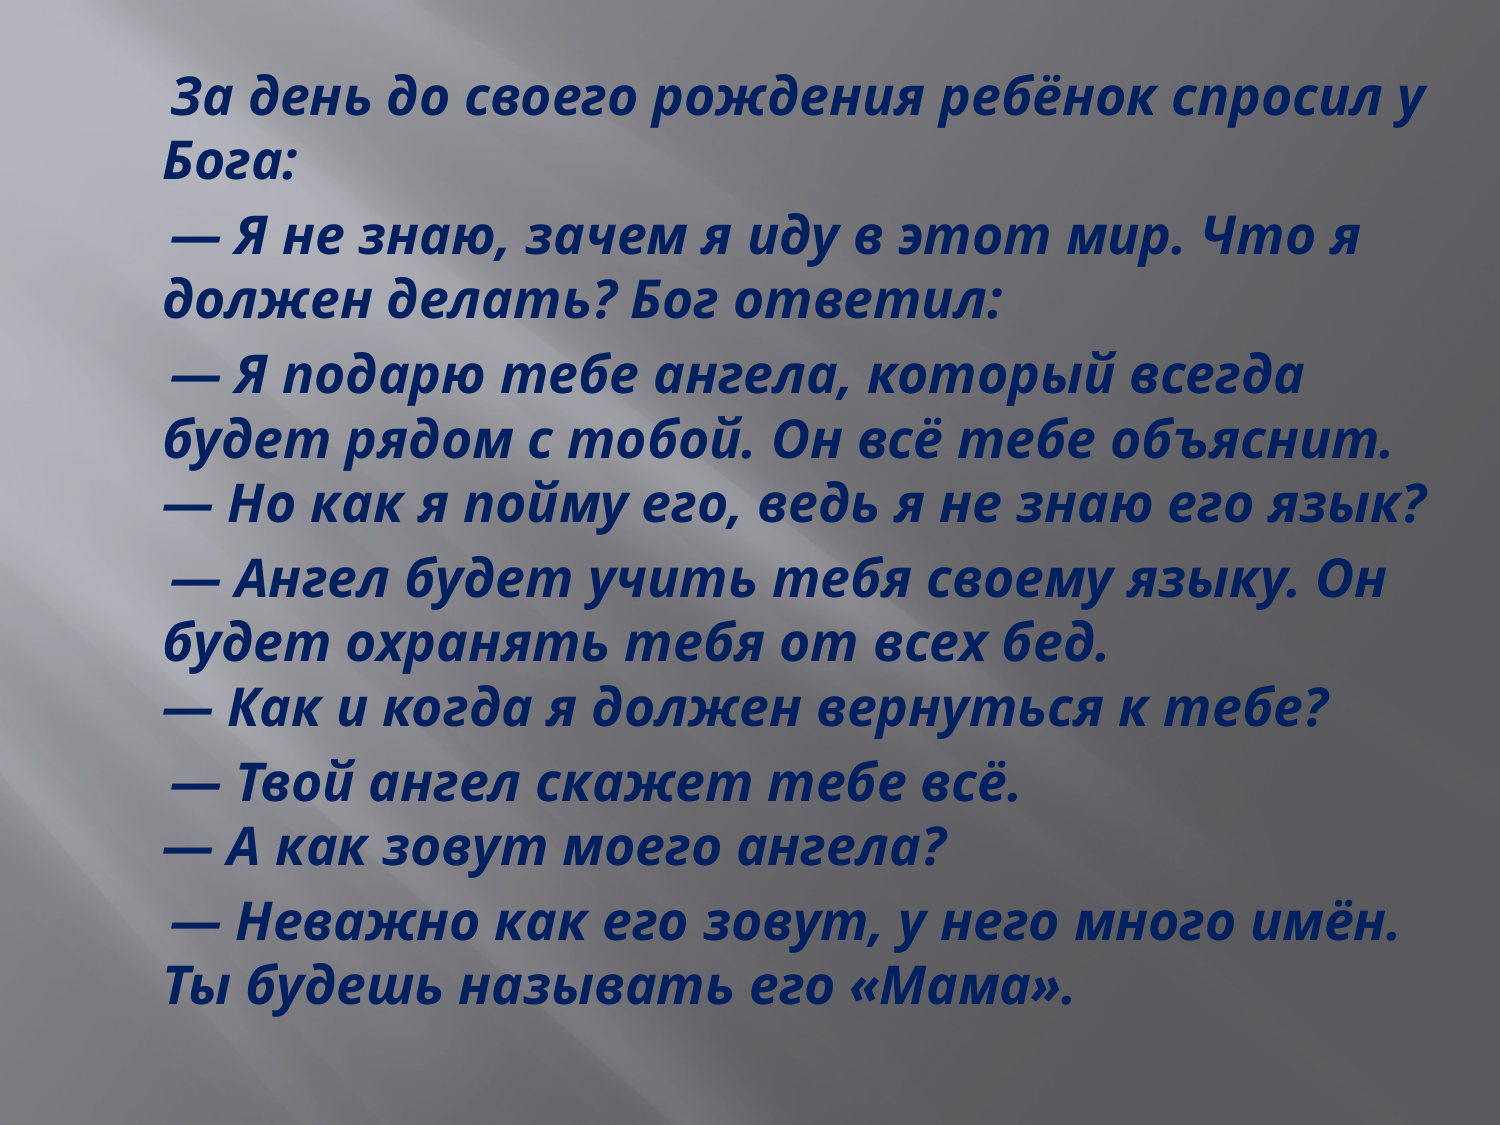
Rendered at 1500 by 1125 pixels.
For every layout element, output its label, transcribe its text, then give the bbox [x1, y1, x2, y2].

list За день до своего рождения ребёнок спросил у Бога: — Я не знаю, зачем я иду в этот мир. Что я должен делать? Бог ответил: — Я подарю тебе ангела, который всегда будет рядом с тобой. Он всё тебе объяснит. — Но как я пойму его, ведь я не знаю его язык? — Ангел будет учить тебя своему языку. Он будет охранять тебя от всех бед. — Как и когда я должен вернуться к тебе? — Твой ангел скажет тебе всё. — А как зовут моего ангела? — Неважно как его зовут, у него много имён. Ты будешь называть его «Мама». [64, 54, 1459, 1071]
